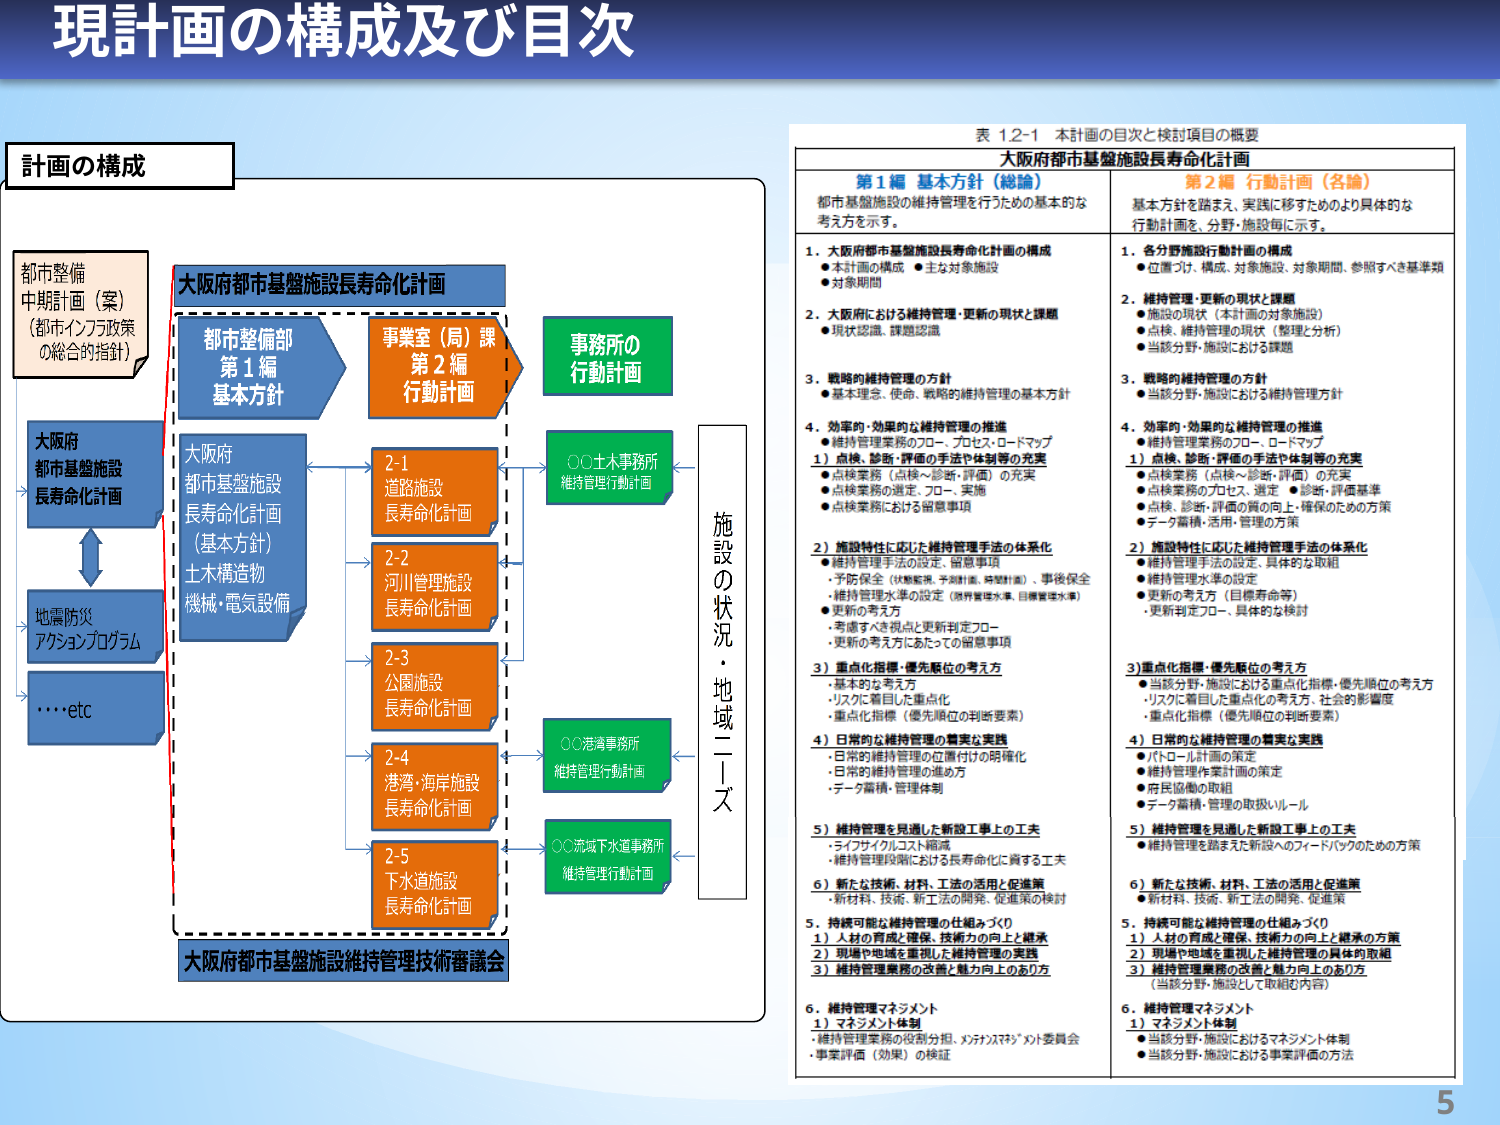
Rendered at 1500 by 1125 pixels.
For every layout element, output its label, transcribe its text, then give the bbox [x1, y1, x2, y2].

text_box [0, 143, 766, 1022]
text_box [787, 123, 1467, 1086]
text_box 現計画の構成及び目次 [0, 0, 1500, 79]
text_box 5 [1391, 1071, 1500, 1125]
